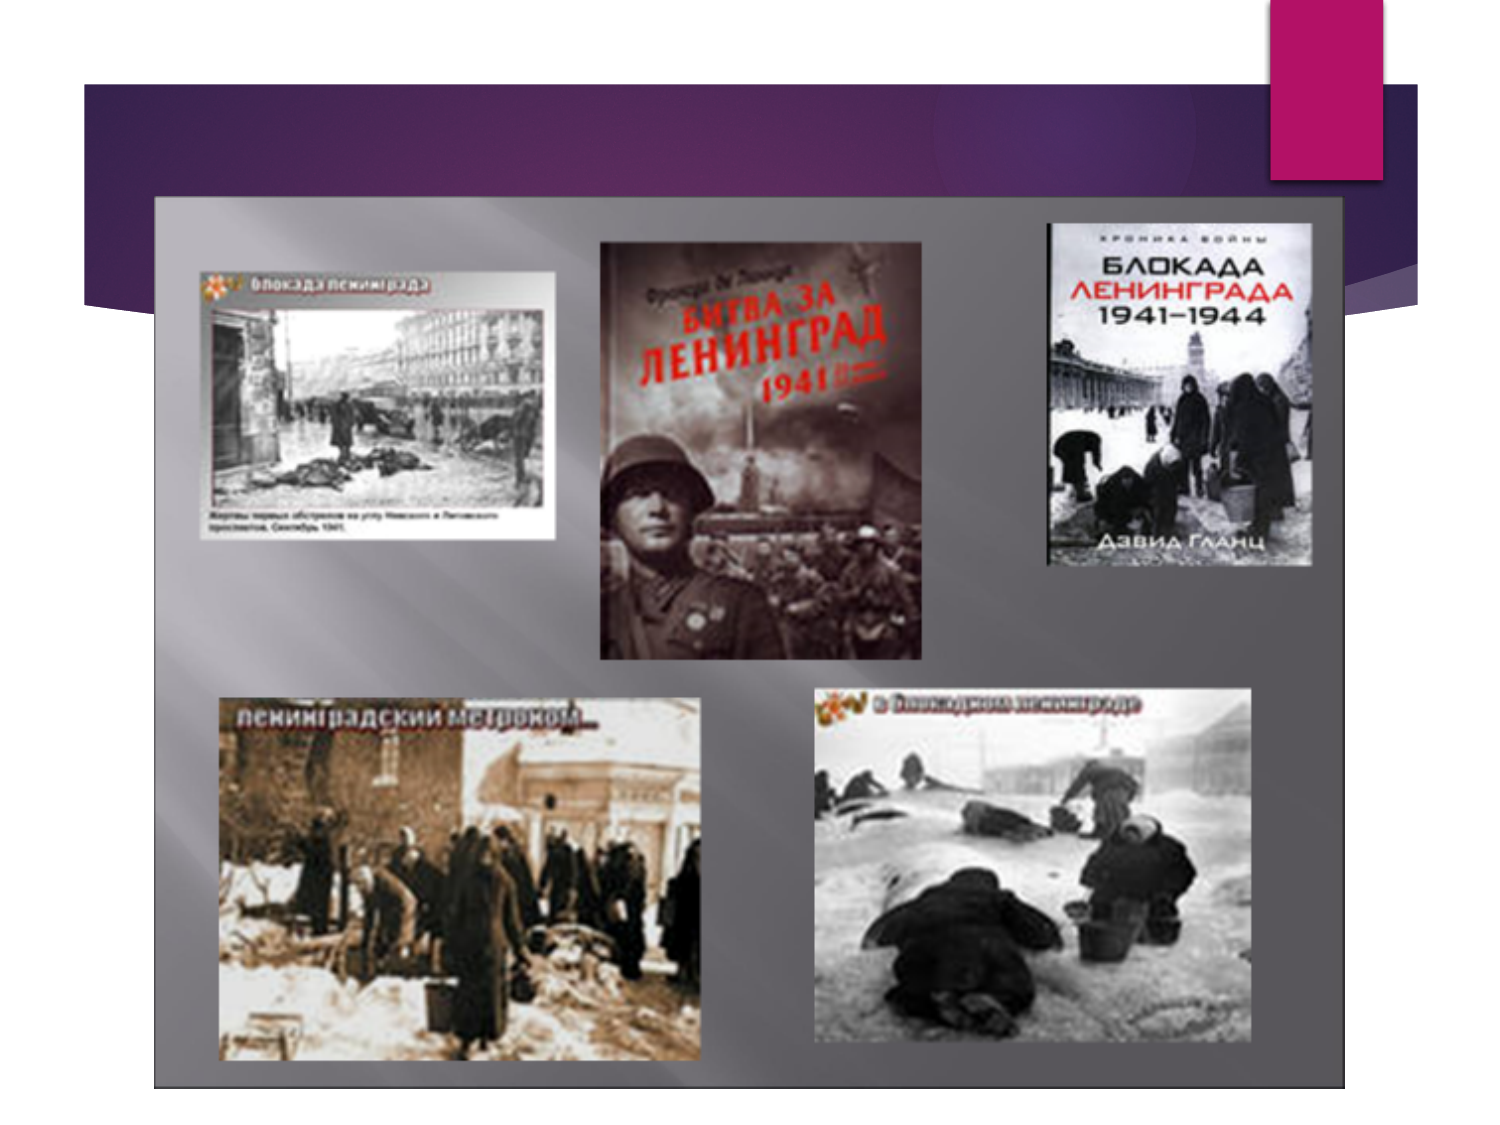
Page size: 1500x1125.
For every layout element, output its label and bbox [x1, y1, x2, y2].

picture [154, 195, 1346, 1090]
